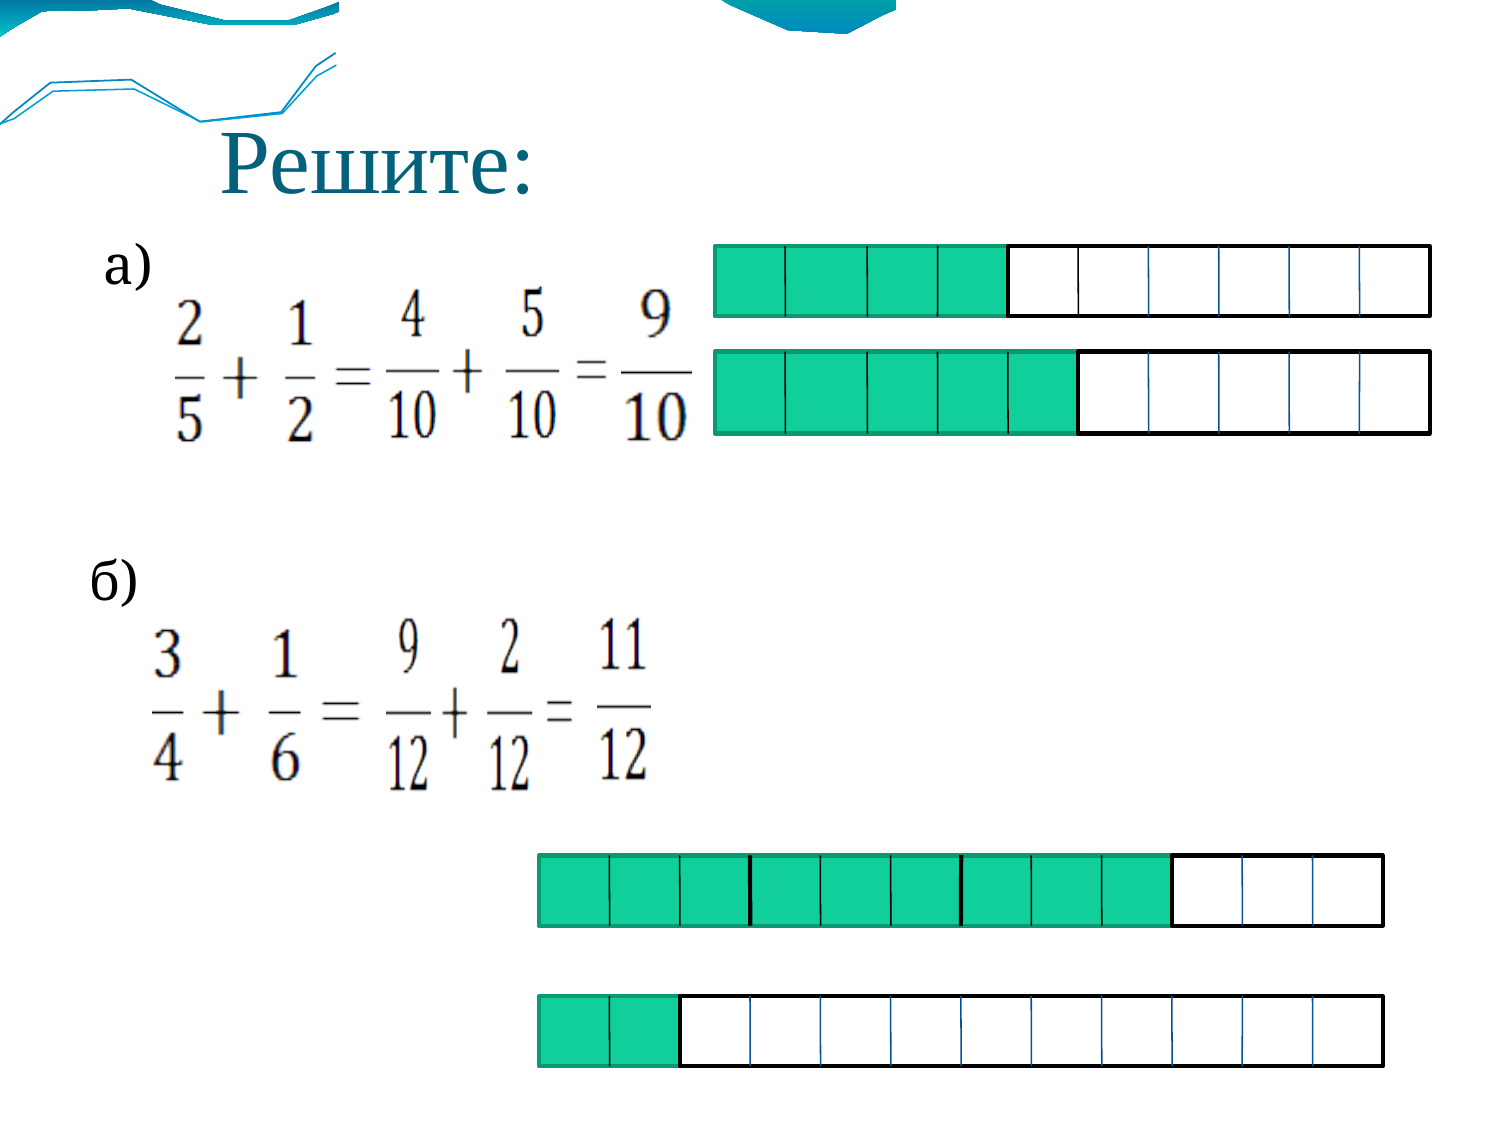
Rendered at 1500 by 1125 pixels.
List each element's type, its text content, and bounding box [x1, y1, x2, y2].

text_box [1243, 855, 1312, 926]
title Решите: [74, 166, 1426, 235]
text_box [610, 855, 679, 926]
text_box [786, 246, 867, 317]
text_box [610, 996, 679, 1067]
text_box [1032, 996, 1101, 1067]
text_box [1243, 996, 1312, 1067]
picture [152, 620, 364, 798]
text_box [1360, 246, 1430, 317]
text_box [938, 351, 1078, 434]
text_box [891, 996, 1031, 1067]
text_box [786, 351, 867, 434]
text_box [891, 855, 1031, 926]
text_box [1219, 351, 1289, 434]
text_box [1360, 351, 1430, 434]
text_box [679, 996, 750, 1067]
text_box а) б) [74, 222, 1425, 1038]
text_box [0, 1, 1500, 75]
picture [386, 609, 575, 809]
picture [386, 281, 610, 458]
text_box [1102, 855, 1171, 926]
picture [175, 292, 376, 458]
text_box [1149, 351, 1218, 434]
text_box [751, 996, 820, 1067]
text_box [868, 351, 937, 434]
text_box [1078, 351, 1148, 434]
text_box [1007, 246, 1078, 317]
text_box [714, 351, 785, 434]
text_box [1102, 996, 1242, 1067]
text_box [868, 246, 937, 317]
text_box [1313, 855, 1383, 926]
text_box [1079, 246, 1148, 317]
title Решите: [74, 81, 1426, 165]
text_box [938, 246, 1007, 317]
text_box [539, 996, 609, 1067]
text_box [751, 855, 820, 926]
text_box [1290, 246, 1359, 317]
picture [620, 281, 692, 458]
text_box [680, 855, 750, 926]
text_box [1032, 855, 1101, 926]
text_box [1313, 996, 1383, 1067]
text_box [714, 246, 785, 317]
text_box [1149, 246, 1218, 317]
text_box [1171, 855, 1242, 926]
text_box [1290, 351, 1359, 434]
text_box [821, 996, 890, 1067]
text_box [821, 855, 890, 926]
text_box [538, 855, 609, 926]
text_box [1219, 246, 1289, 317]
picture [597, 609, 652, 798]
